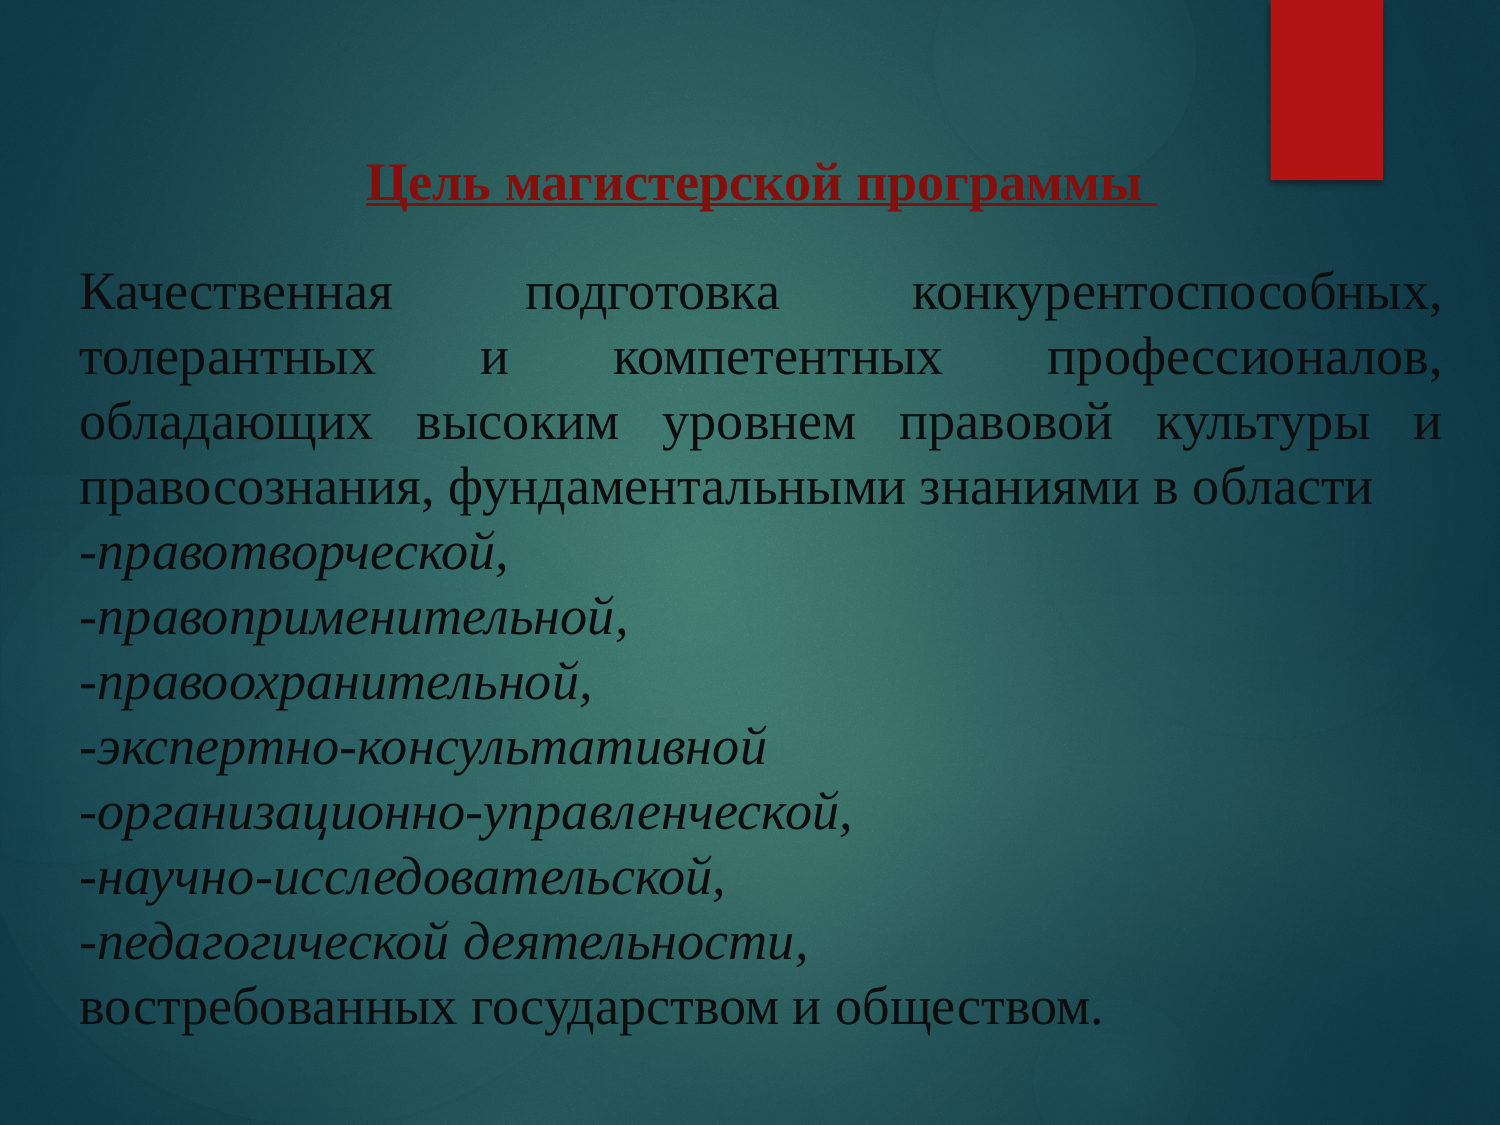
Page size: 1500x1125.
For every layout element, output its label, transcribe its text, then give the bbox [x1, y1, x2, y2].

text_box Цель магистерской программы Качественная подготовка конкурентоспособных, толерантных и компетентных профессионалов, обладающих высоким уровнем правовой культуры и правосознания, фундаментальными знаниями в области -правотворческой, -правоприменительной, -правоохранительной, -экспертно-консультативной -организационно-управленческой, -научно-исследовательской, -педагогической деятельности, востребованных государством и обществом. [64, 138, 1459, 1043]
